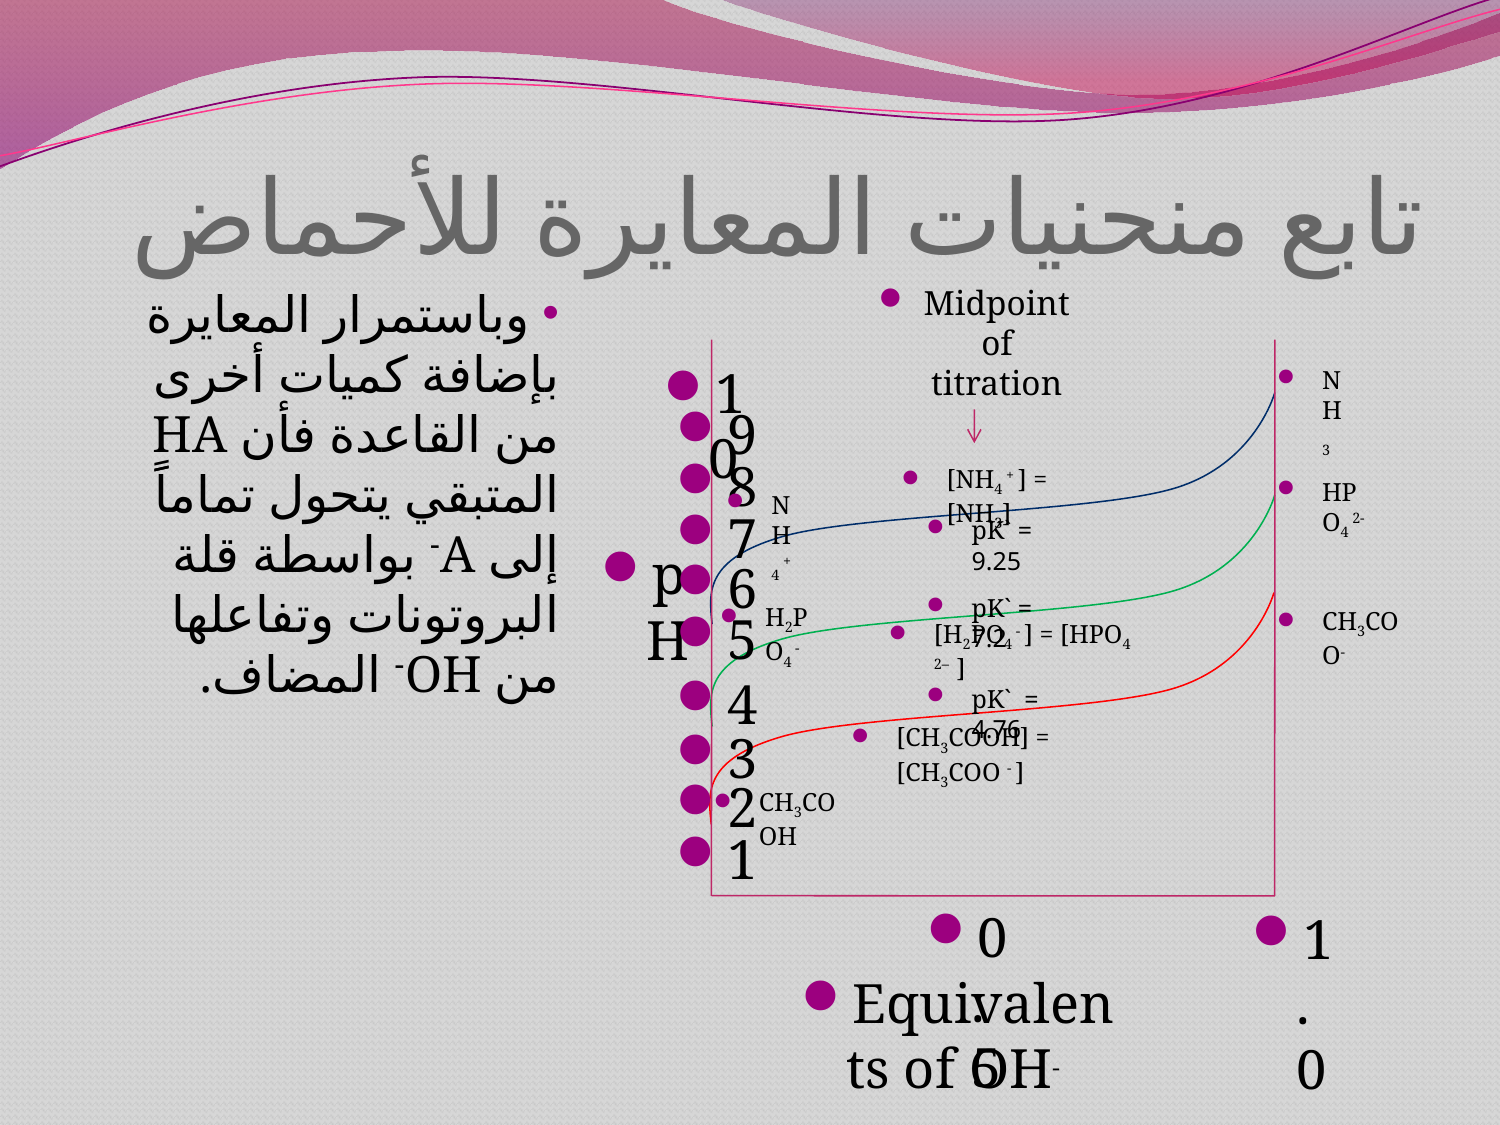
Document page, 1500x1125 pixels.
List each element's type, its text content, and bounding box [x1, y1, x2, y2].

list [586, 274, 1426, 1026]
list وباستمرار المعايرة بإضافة كميات أخرى من القاعدة فأن HA المتبقي يتحول تماماًَ إلى A- بواسطة قلة البروتونات وتفاعلها من OH- المضاف. [112, 275, 563, 1025]
title تابع منحنيات المعايرة للأحماض [112, 84, 1425, 275]
